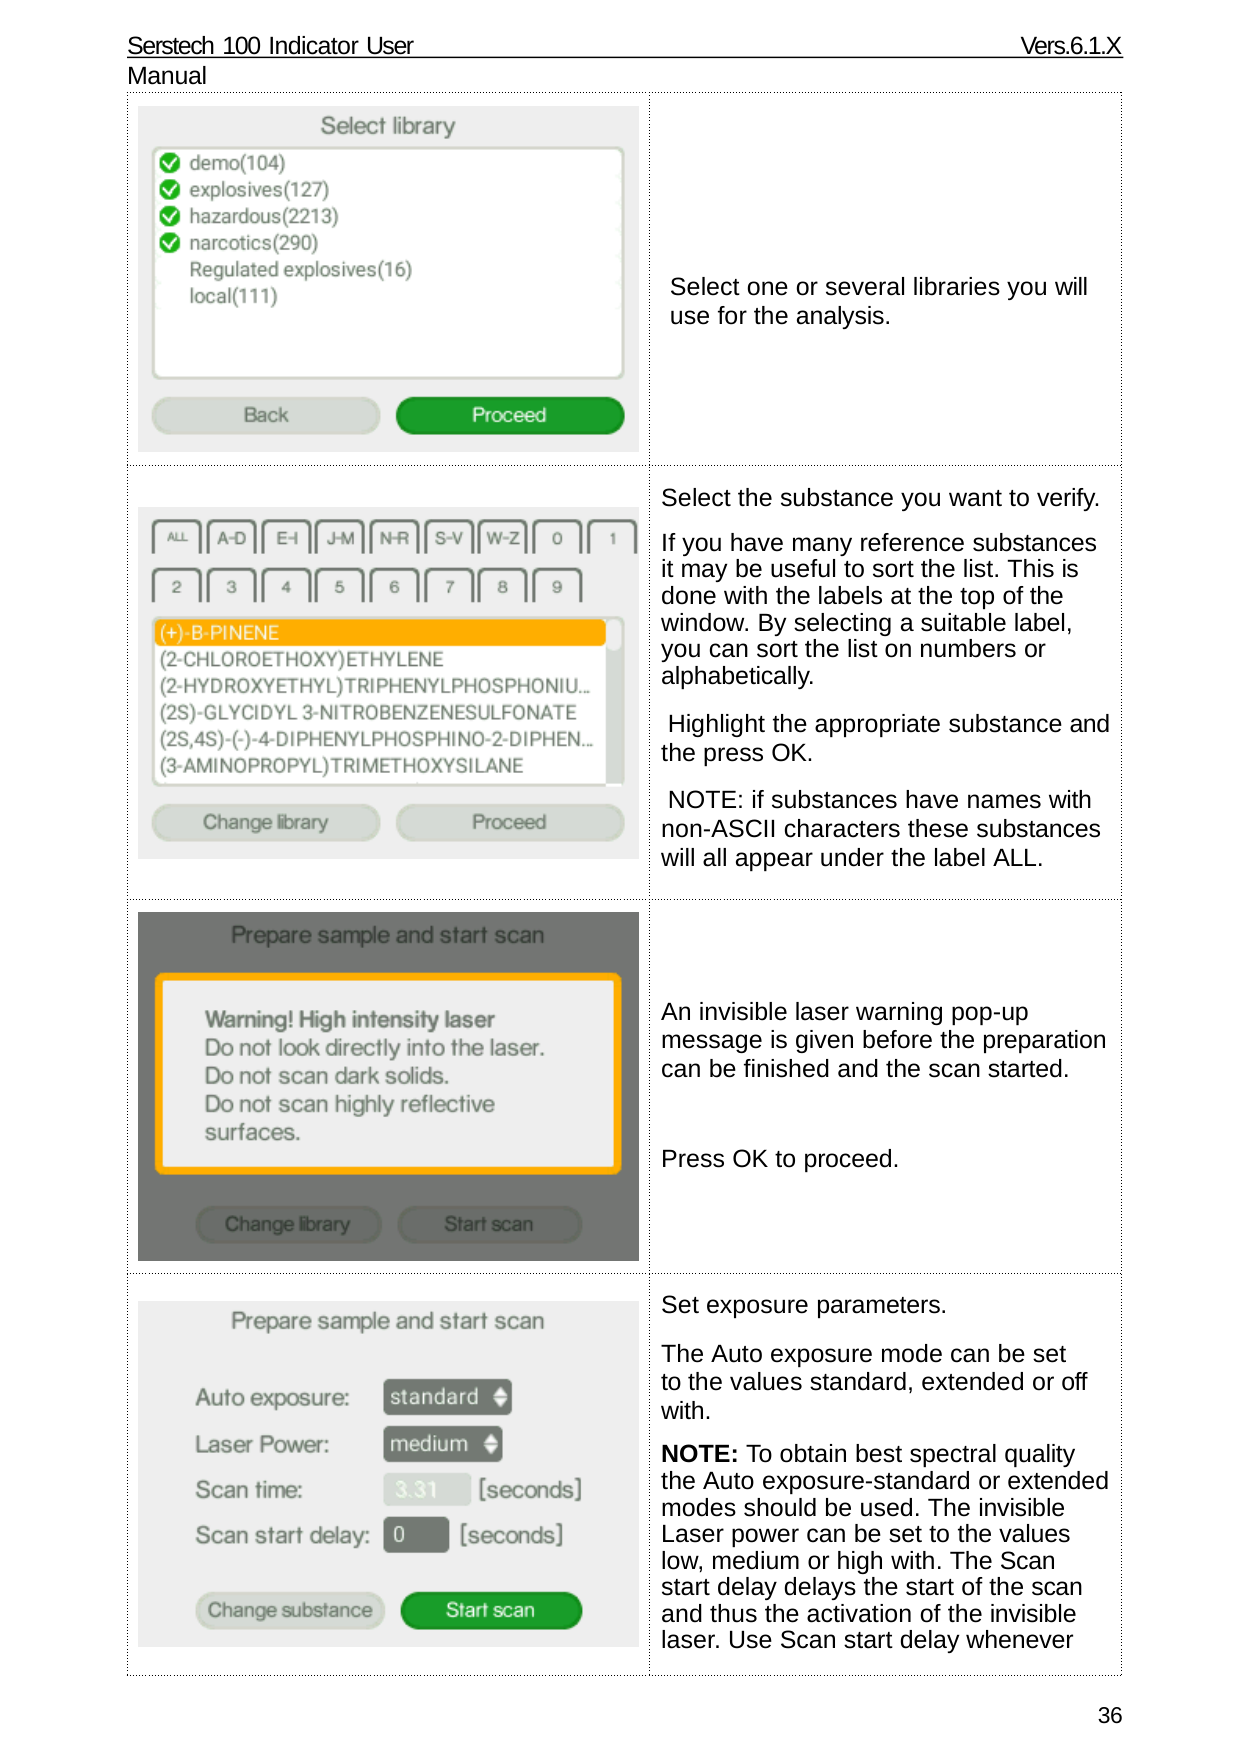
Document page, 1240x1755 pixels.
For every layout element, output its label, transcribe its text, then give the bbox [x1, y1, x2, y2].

picture [138, 1301, 639, 1648]
table_cell Select the substance you want to verify. If you have many reference substances it may be useful to sort the list. This is done with the labels at the top of the window. By selecting a suitable label, you can sort the list on numbers or alphabetically. Highlight the appropriate substance and the press OK. NOTE: if substances have names with non-ASCII characters these substances will all appear under the label ALL. [650, 466, 1122, 899]
text_box Vers.6.1.X [1018, 27, 1125, 59]
table_header [127, 93, 650, 466]
table_cell Set exposure parameters. The Auto exposure mode can be set to the values standard, extended or off with. NOTE: To obtain best spectral quality the Auto exposure-standard or extended modes should be used. The invisible Laser power can be set to the values low, medium or high with. The Scan start delay delays the start of the scan and thus the activation of the invisible laser. Use Scan start delay whenever [650, 1274, 1122, 1676]
slide_number 10 [1095, 1700, 1133, 1755]
table_cell An invisible laser warning pop-up message is given before the preparation can be finished and the scan started. Press OK to proceed. [650, 899, 1122, 1274]
picture [138, 507, 639, 859]
table_cell [127, 466, 650, 899]
table_header Select one or several libraries you will use for the analysis. [650, 93, 1122, 466]
picture [138, 912, 639, 1262]
text_box Serstech 100 Indicator User Manual [125, 27, 492, 89]
table_cell [127, 1274, 650, 1676]
table_cell [127, 899, 650, 1274]
picture [138, 105, 639, 452]
